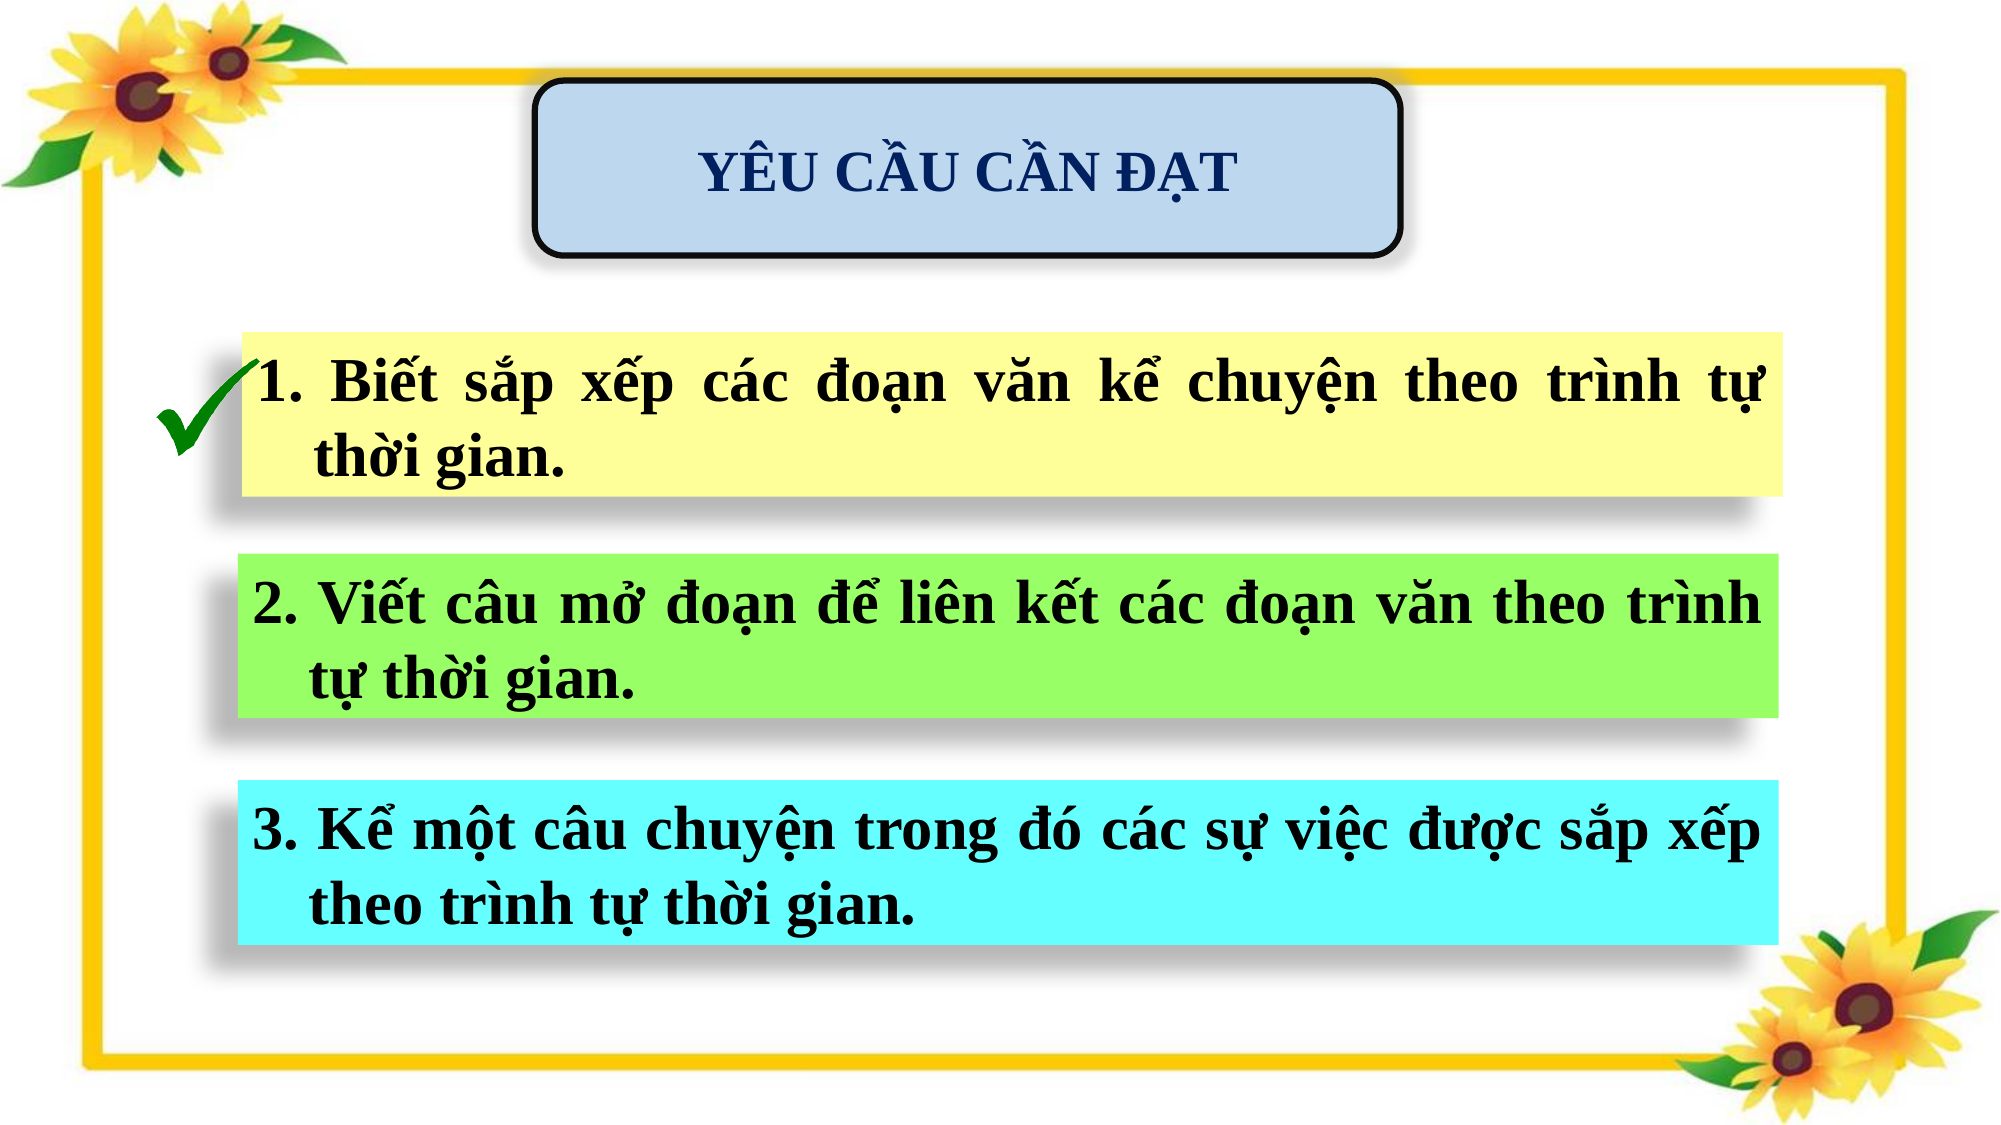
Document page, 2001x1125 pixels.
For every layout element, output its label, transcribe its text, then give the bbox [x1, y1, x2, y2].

text_box 3. Kể một câu chuyện trong đó các sự việc được sắp xếp theo trình tự thời gian. [237, 780, 1779, 945]
text_box 2. Viết câu mở đoạn để liên kết các đoạn văn theo trình tự thời gian. [237, 553, 1779, 719]
text_box 1. Biết sắp xếp các đoạn văn kể chuyện theo trình tự thời gian. [242, 332, 1783, 497]
picture [0, 0, 2001, 1125]
text_box YÊU CẦU CẦN ĐẠT [533, 79, 1402, 257]
